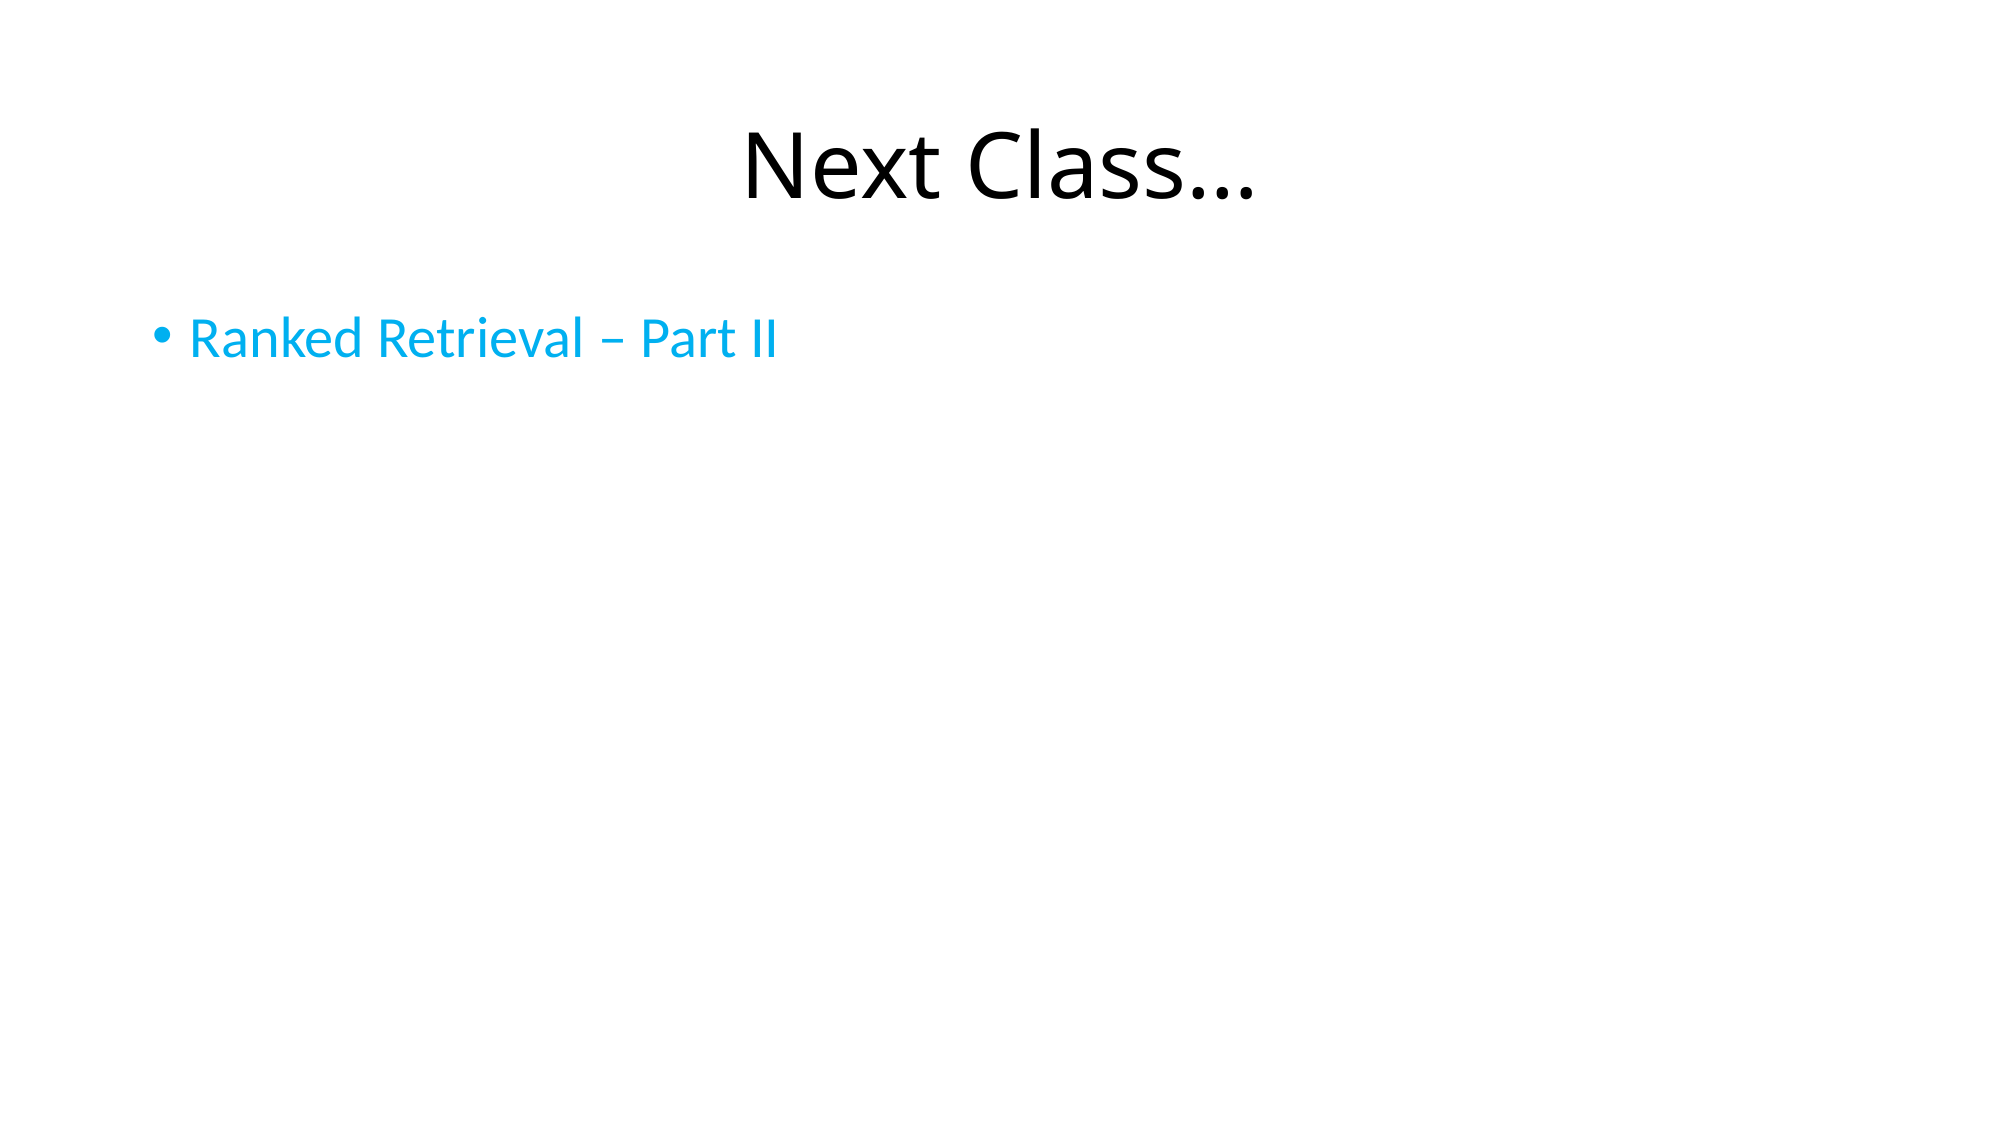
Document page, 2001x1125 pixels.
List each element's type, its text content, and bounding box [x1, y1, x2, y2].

text_box Ranked Retrieval – Part II [137, 299, 1906, 1066]
title Next Class… [137, 59, 1863, 278]
